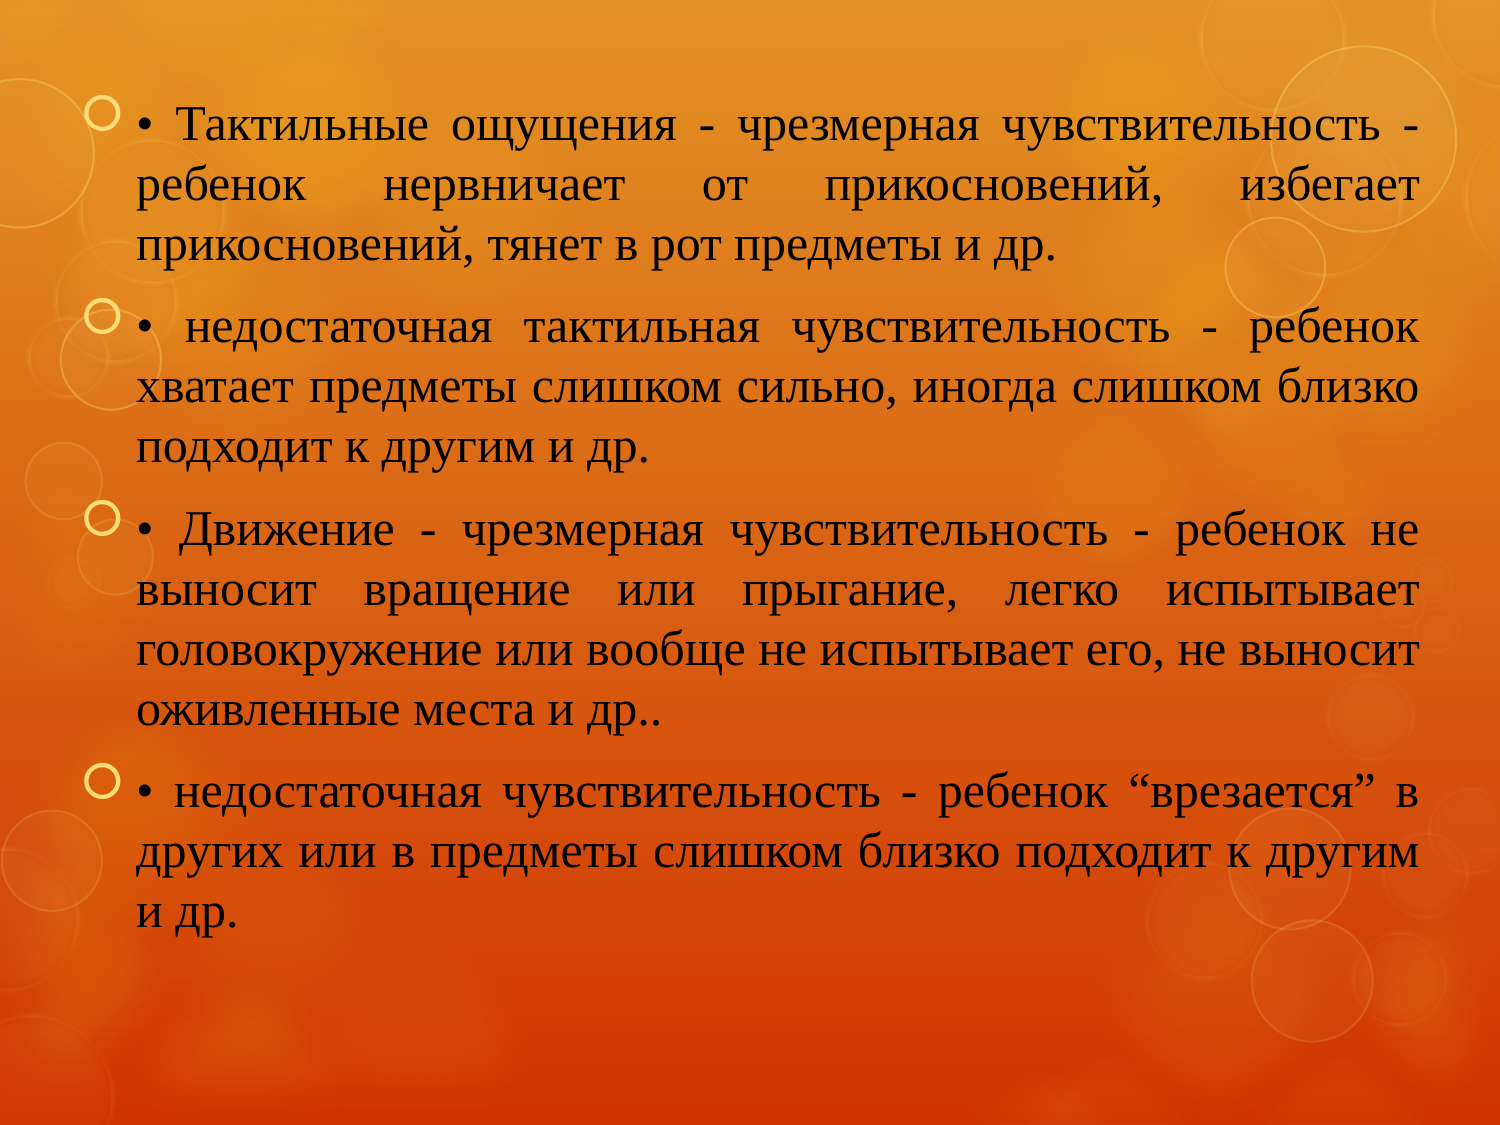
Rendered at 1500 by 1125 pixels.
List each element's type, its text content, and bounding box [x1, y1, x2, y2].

list • Тактильные ощущения - чрезмерная чувствительность - ребенок нервничает от прикосновений, избегает прикосновений, тянет в рот предметы и др. • недостаточная тактильная чувствительность - ребенок хватает предметы слишком сильно, иногда слишком близко подходит к другим и др. • Движение - чрезмерная чувствительность - ребенок не выносит вращение или прыгание, легко испытывает головокружение или вообще не испытывает его, не выносит оживленные места и др.. • недостаточная чувствительность - ребенок “врезается” в других или в предметы слишком близко подходит к другим и др. [64, 66, 1436, 962]
